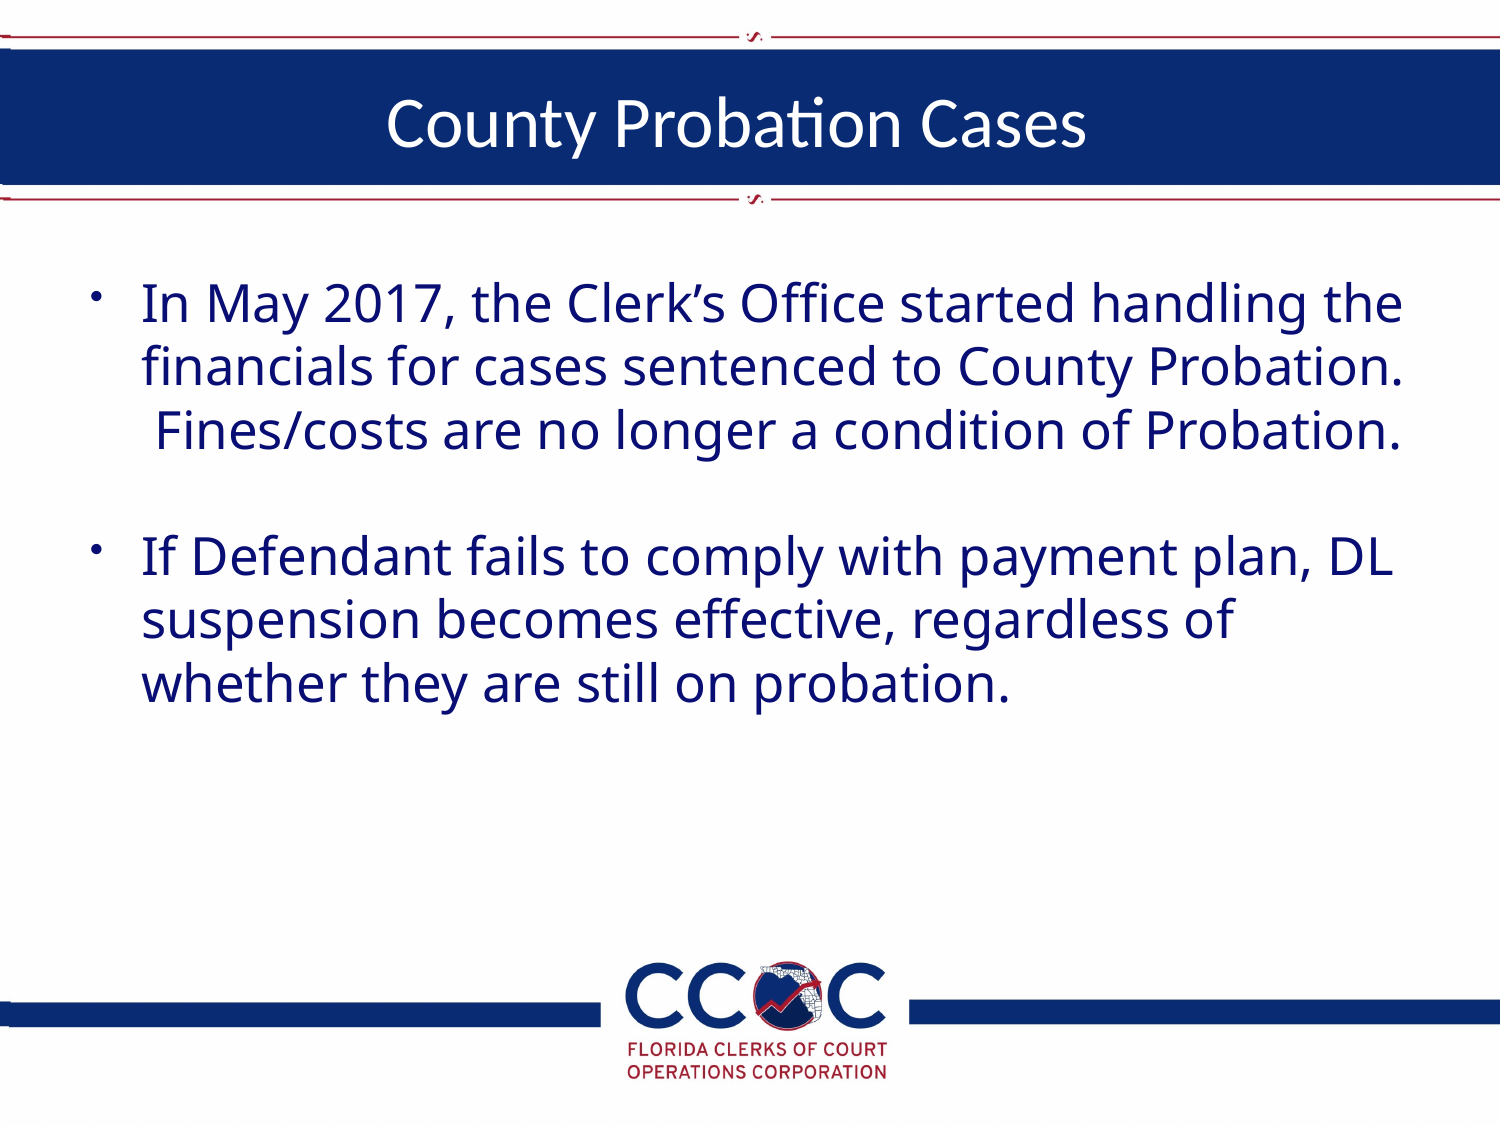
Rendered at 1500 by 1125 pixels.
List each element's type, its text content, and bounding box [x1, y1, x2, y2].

title County Probation Cases [74, 49, 1401, 188]
picture [0, 0, 1500, 1125]
list In May 2017, the Clerk’s Office started handling the financials for cases sentenced to County Probation. Fines/costs are no longer a condition of Probation. If Defendant fails to comply with payment plan, DL suspension becomes effective, regardless of whether they are still on probation. [75, 262, 1425, 838]
